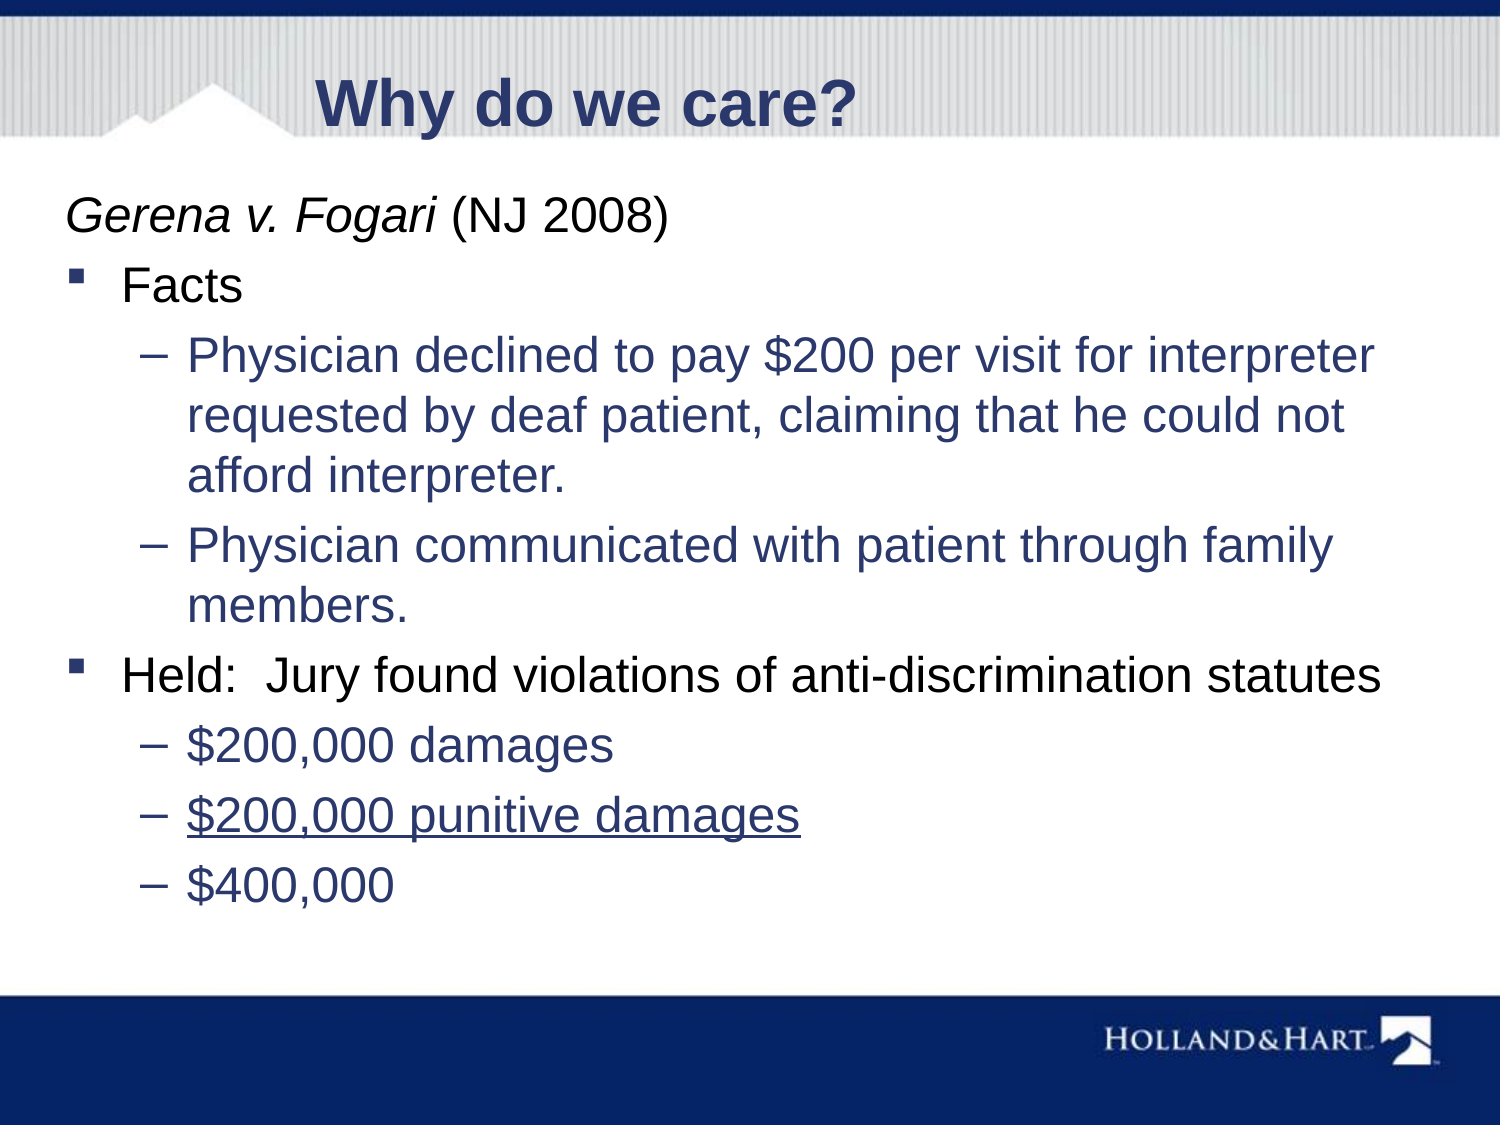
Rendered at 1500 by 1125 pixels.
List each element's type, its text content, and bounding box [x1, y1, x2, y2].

title Why do we care? [299, 24, 1363, 174]
list Gerena v. Fogari (NJ 2008) Facts Physician declined to pay $200 per visit for interpreter requested by deaf patient, claiming that he could not afford interpreter. Physician communicated with patient through family members. Held: Jury found violations of anti-discrimination statutes $200,000 damages $200,000 punitive damages $400,000 [49, 174, 1451, 951]
picture [0, 0, 1500, 1125]
